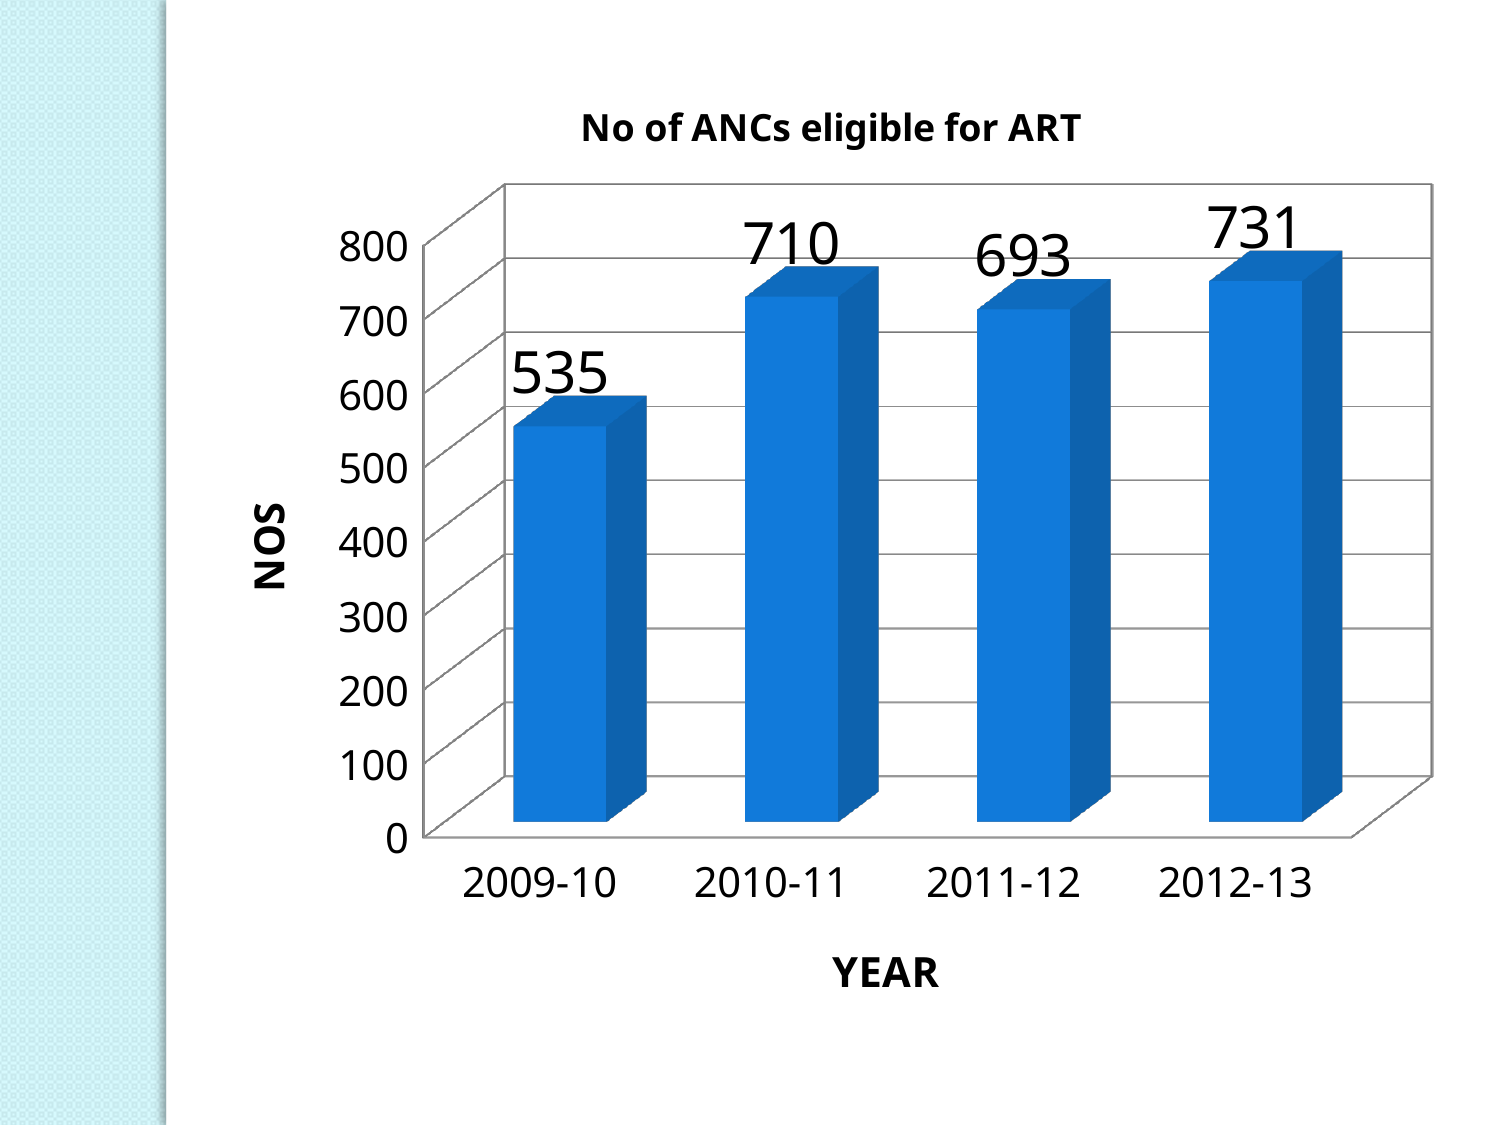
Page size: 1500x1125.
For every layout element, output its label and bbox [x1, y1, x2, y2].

chart [199, 62, 1463, 1038]
